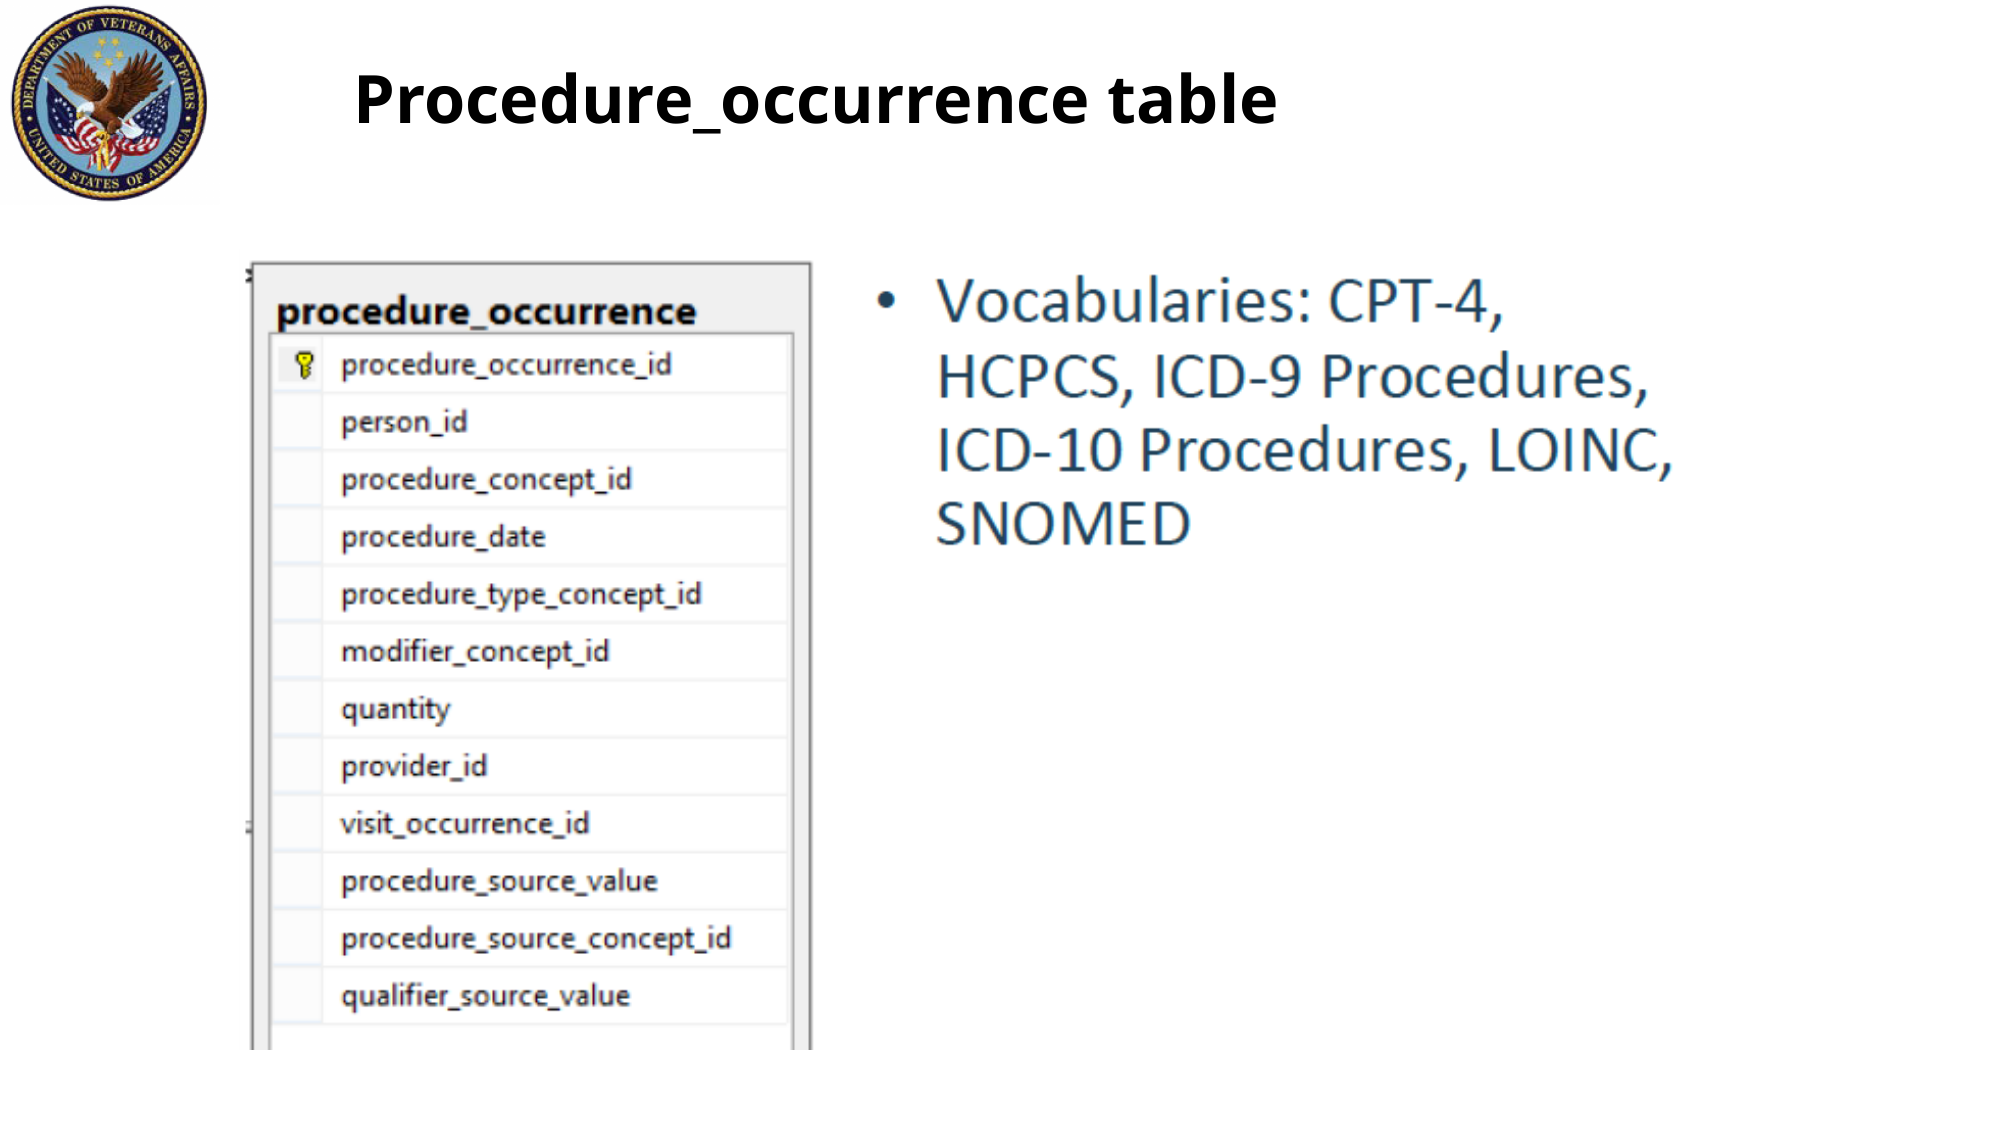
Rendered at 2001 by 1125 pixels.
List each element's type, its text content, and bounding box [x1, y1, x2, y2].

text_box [238, 249, 1703, 1050]
picture [0, 0, 220, 205]
text_box Procedure_occurrence table [338, 0, 1990, 205]
